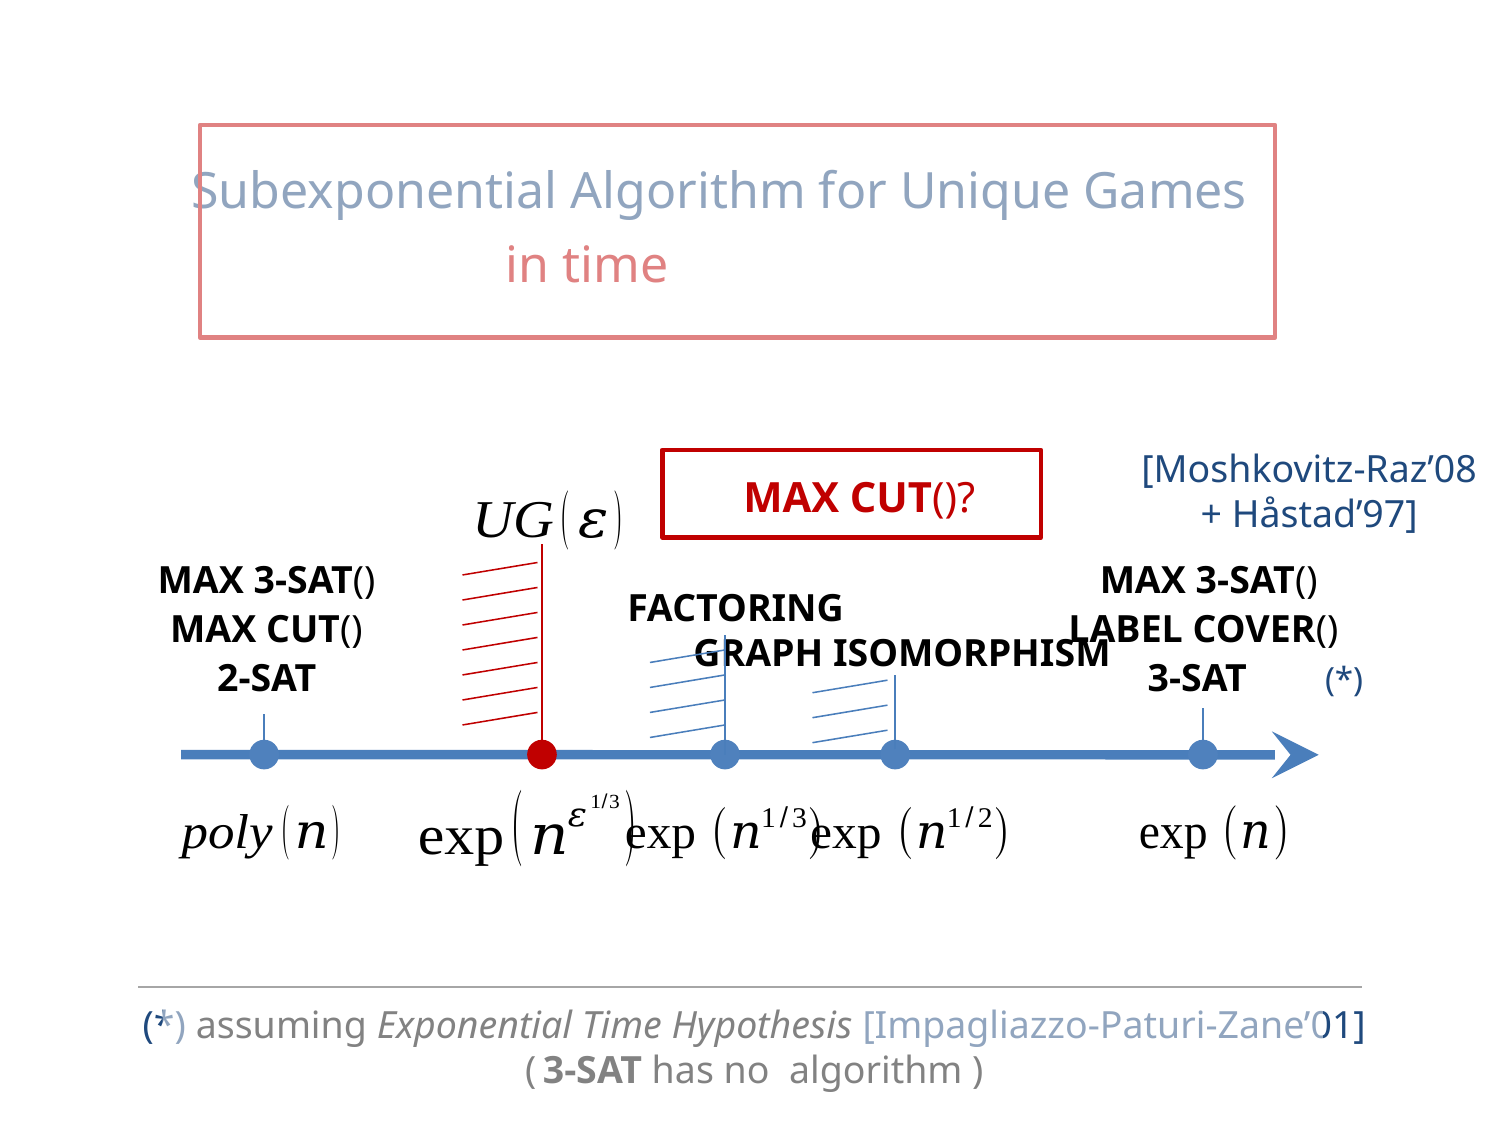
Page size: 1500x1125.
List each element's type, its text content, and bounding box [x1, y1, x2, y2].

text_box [812, 729, 888, 743]
text_box [1188, 740, 1218, 752]
text_box [160, 996, 1325, 1109]
text_box 2-Sat [202, 646, 332, 707]
text_box [886, 740, 910, 752]
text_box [462, 662, 538, 676]
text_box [462, 612, 538, 626]
text_box [726, 740, 740, 752]
text_box [160, 23, 1302, 402]
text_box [649, 724, 726, 738]
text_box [462, 562, 538, 576]
text_box [253, 764, 276, 770]
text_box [462, 687, 538, 701]
text_box 3-Sat (*) [1132, 646, 1378, 707]
text_box [1191, 764, 1214, 770]
text_box Graph Isomorphism [678, 621, 1126, 682]
text_box [Moshkovitz-Raz’08 + Håstad’97] [1126, 437, 1492, 543]
text_box [530, 764, 553, 770]
text_box [710, 746, 724, 752]
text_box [649, 649, 726, 663]
text_box [527, 740, 557, 752]
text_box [649, 699, 726, 713]
text_box [249, 740, 279, 752]
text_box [812, 704, 888, 718]
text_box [462, 712, 538, 726]
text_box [649, 674, 726, 688]
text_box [812, 679, 888, 693]
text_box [199, 124, 1276, 338]
text_box [713, 764, 736, 770]
text_box Factoring [612, 576, 859, 637]
text_box [660, 448, 1043, 539]
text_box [462, 637, 538, 651]
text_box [462, 587, 538, 601]
text_box [884, 764, 907, 770]
